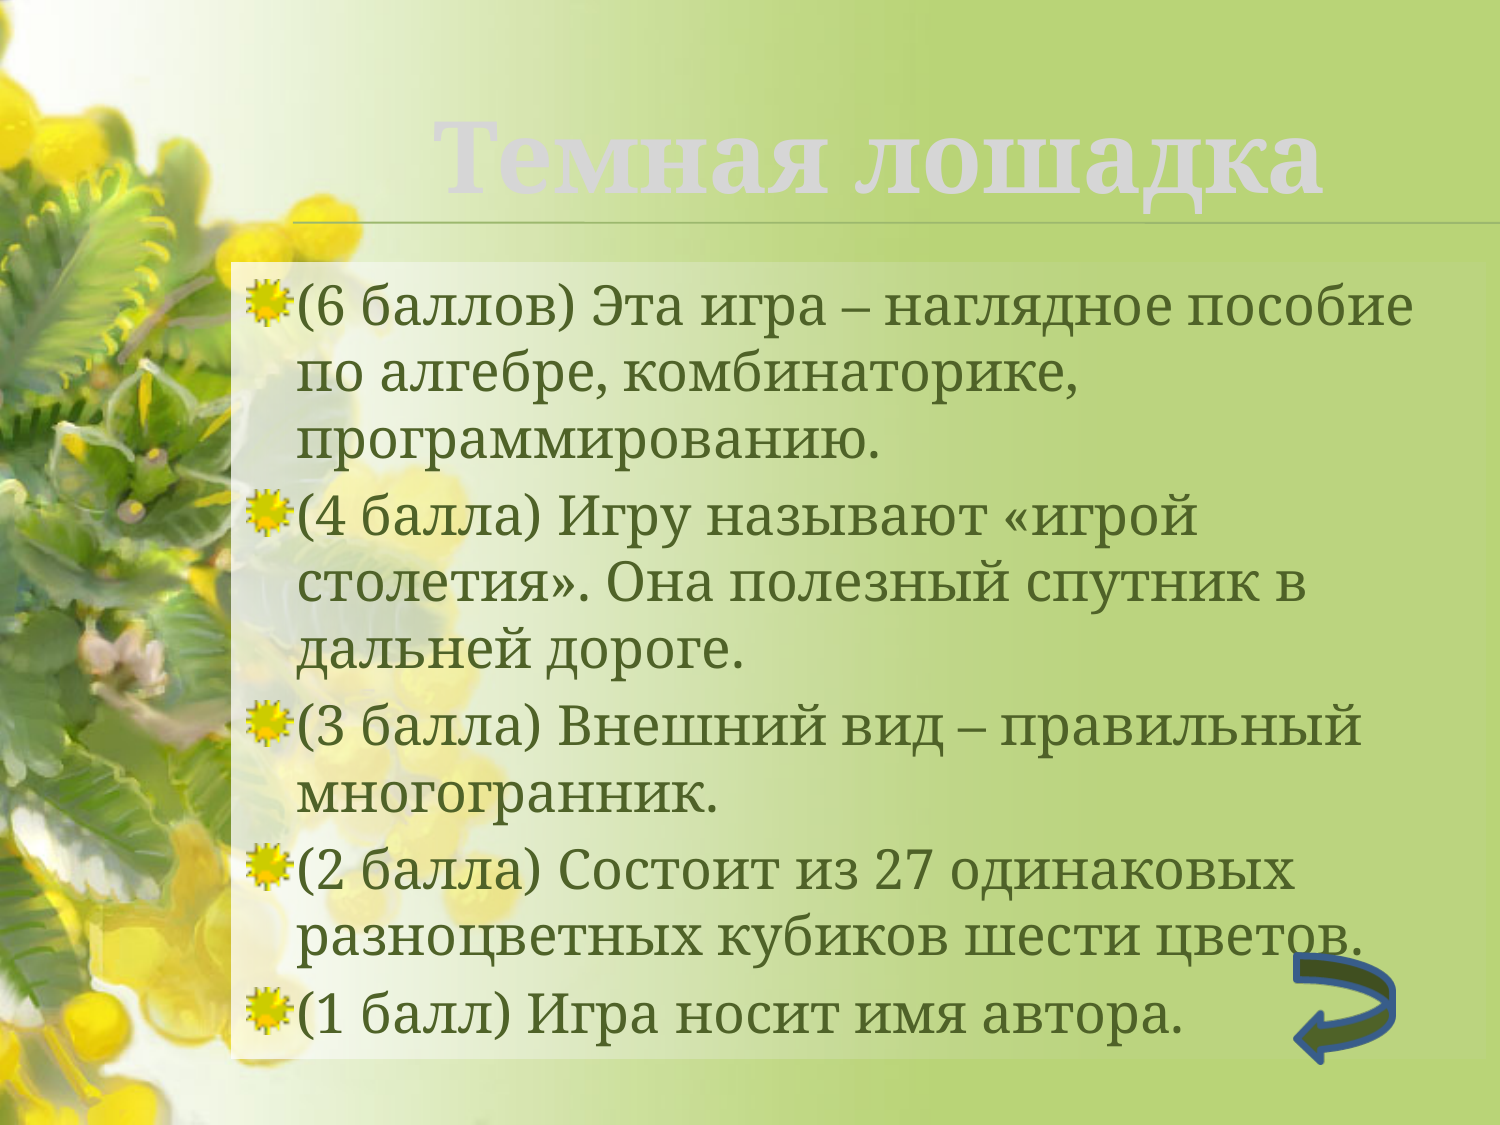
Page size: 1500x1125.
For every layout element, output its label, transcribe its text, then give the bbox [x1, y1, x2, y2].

picture [0, 0, 1500, 1125]
text_box Темная лошадка [247, 60, 1500, 248]
list (6 баллов) Эта игра – наглядное пособие по алгебре, комбинаторике, программированию. (4 балла) Игру называют «игрой столетия». Она полезный спутник в дальней дороге. (3 балла) Внешний вид – правильный многогранник. (2 балла) Состоит из 27 одинаковых разноцветных кубиков шести цветов. (1 балл) Игра носит имя автора. [231, 262, 1486, 1059]
